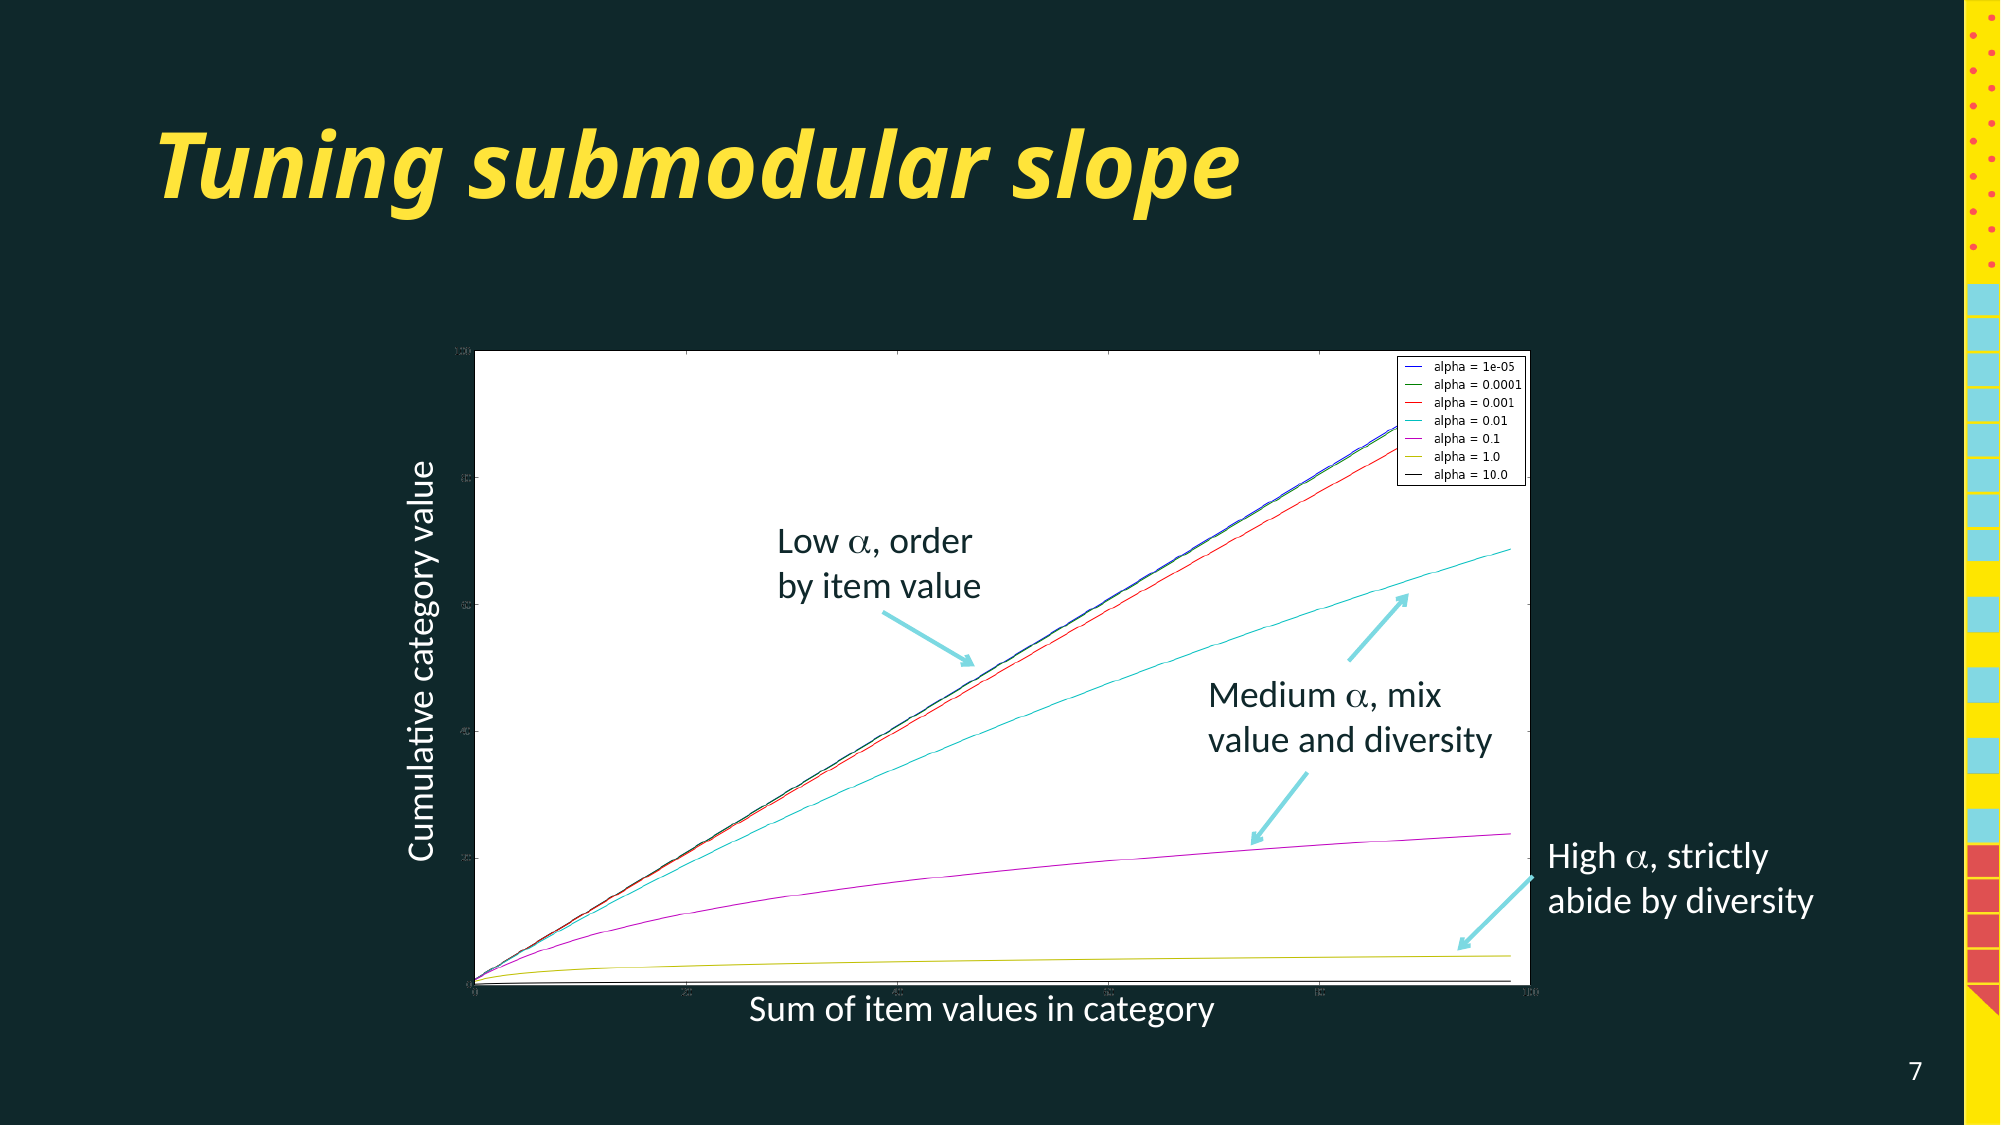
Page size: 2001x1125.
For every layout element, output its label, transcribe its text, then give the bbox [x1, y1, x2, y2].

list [448, 329, 1546, 1003]
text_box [762, 508, 1016, 667]
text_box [1457, 823, 1870, 951]
picture [1964, 0, 2001, 1125]
text_box Cumulative category value [388, 445, 448, 877]
slide_number 7 [1488, 1042, 1939, 1103]
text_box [1348, 593, 1409, 662]
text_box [1193, 662, 1563, 846]
title Tuning submodular slope [137, 59, 1863, 278]
text_box Sum of item values in category [734, 1003, 1231, 1036]
